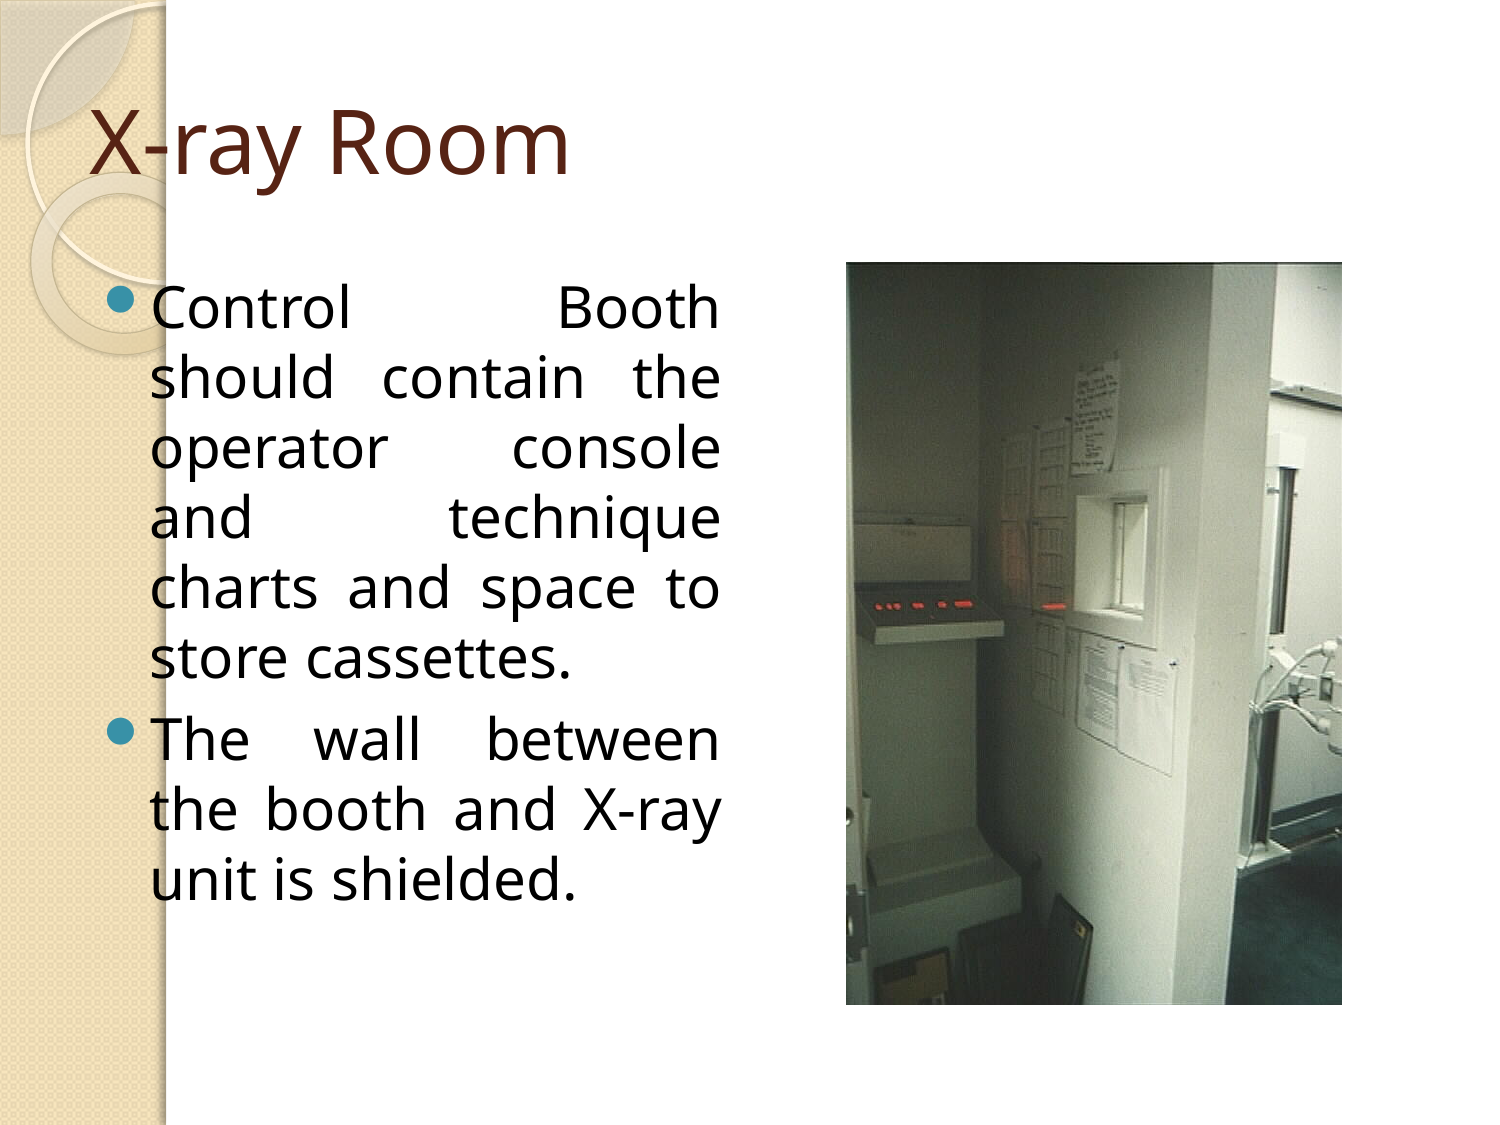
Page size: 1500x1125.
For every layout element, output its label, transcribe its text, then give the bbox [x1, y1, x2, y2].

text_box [845, 262, 1342, 1006]
list Control Booth should contain the operator console and technique charts and space to store cassettes. The wall between the booth and X-ray unit is shielded. [75, 262, 737, 1005]
title X-ray Room [75, 45, 1425, 233]
